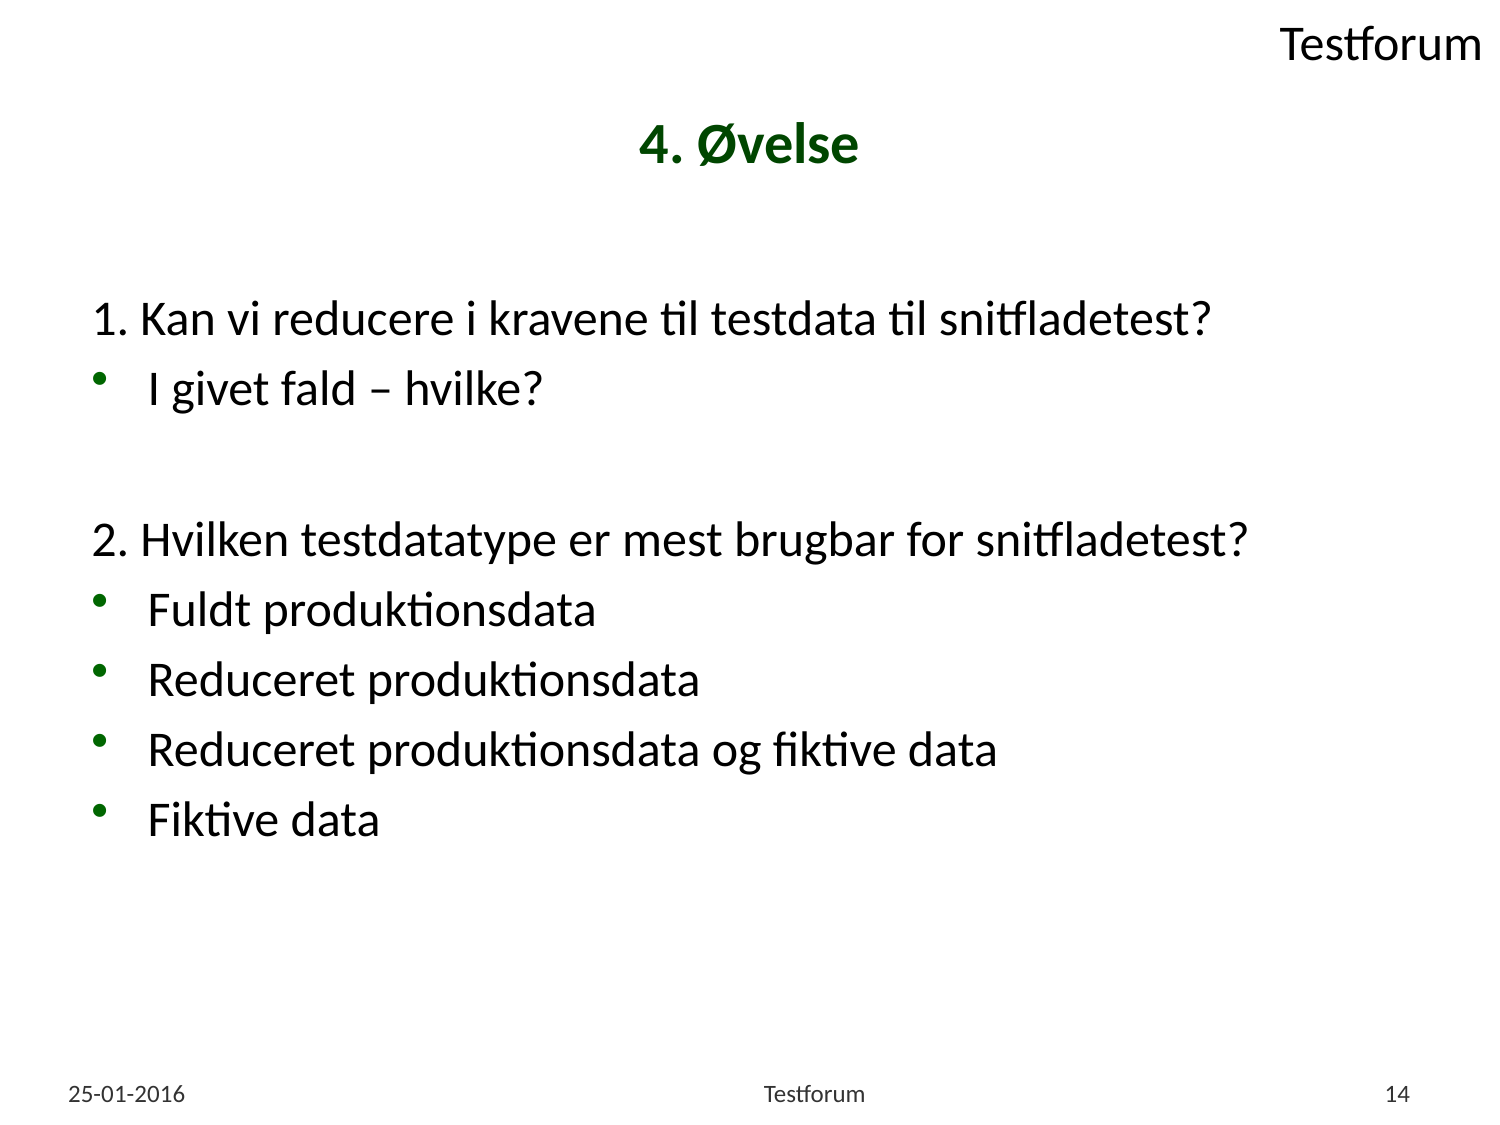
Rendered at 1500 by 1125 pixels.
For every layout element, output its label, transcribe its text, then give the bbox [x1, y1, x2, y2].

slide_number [53, 1070, 348, 1094]
title 4. Øvelse [75, 92, 1425, 188]
slide_number 14 [1316, 1070, 1425, 1094]
footer Testforum [348, 1070, 1282, 1094]
list 1. Kan vi reducere i kravene til testdata til snitfladetest? I givet fald – hvilke? 2. Hvilken testdatatype er mest brugbar for snitfladetest? Fuldt produktionsdata Reduceret produktionsdata Reduceret produktionsdata og fiktive data Fiktive data [76, 277, 1427, 940]
